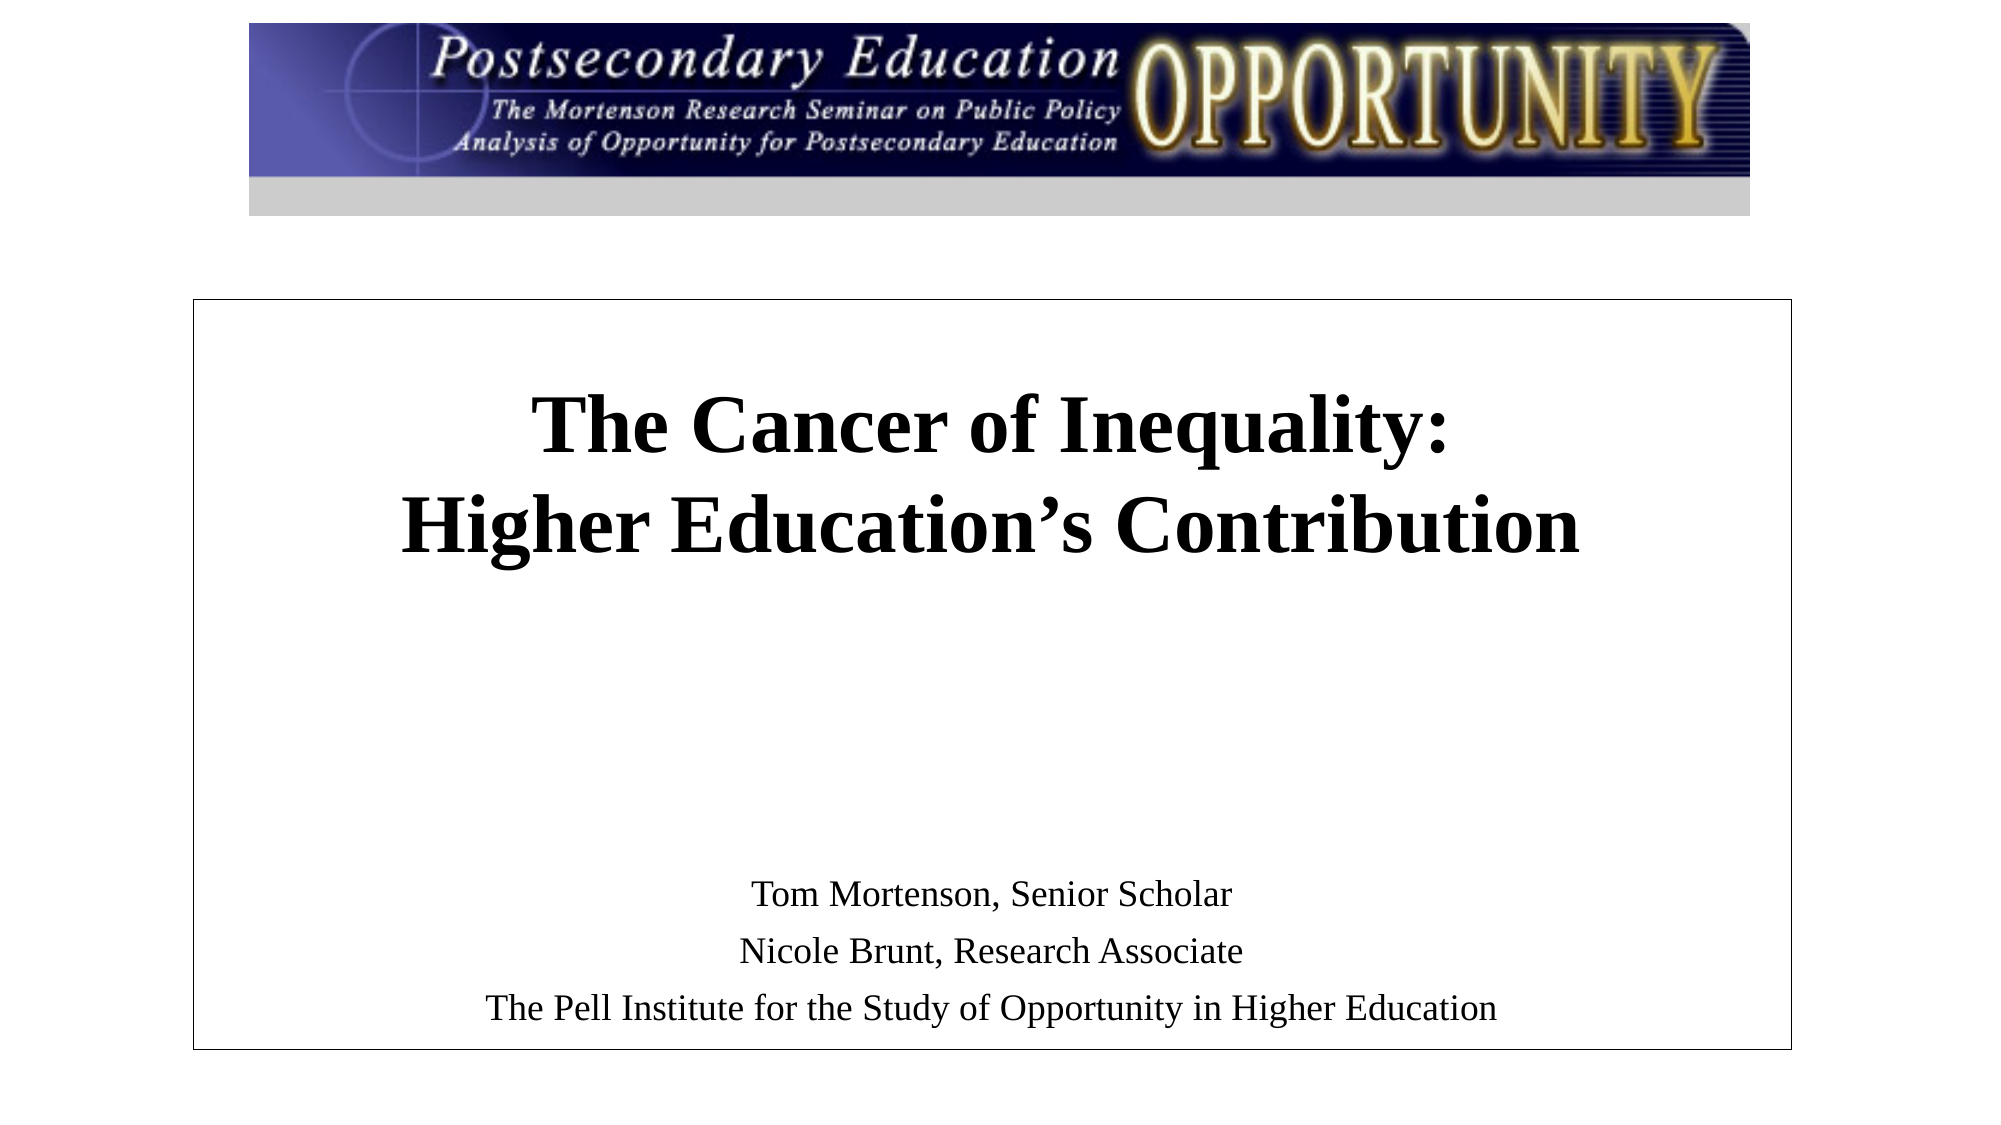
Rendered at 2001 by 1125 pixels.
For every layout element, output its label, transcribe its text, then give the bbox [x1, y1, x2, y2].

list The Cancer of Inequality: Higher Education’s Contribution Tom Mortenson, Senior Scholar Nicole Brunt, Research Associate The Pell Institute for the Study of Opportunity in Higher Education [193, 299, 1792, 1050]
picture [249, 23, 1750, 216]
